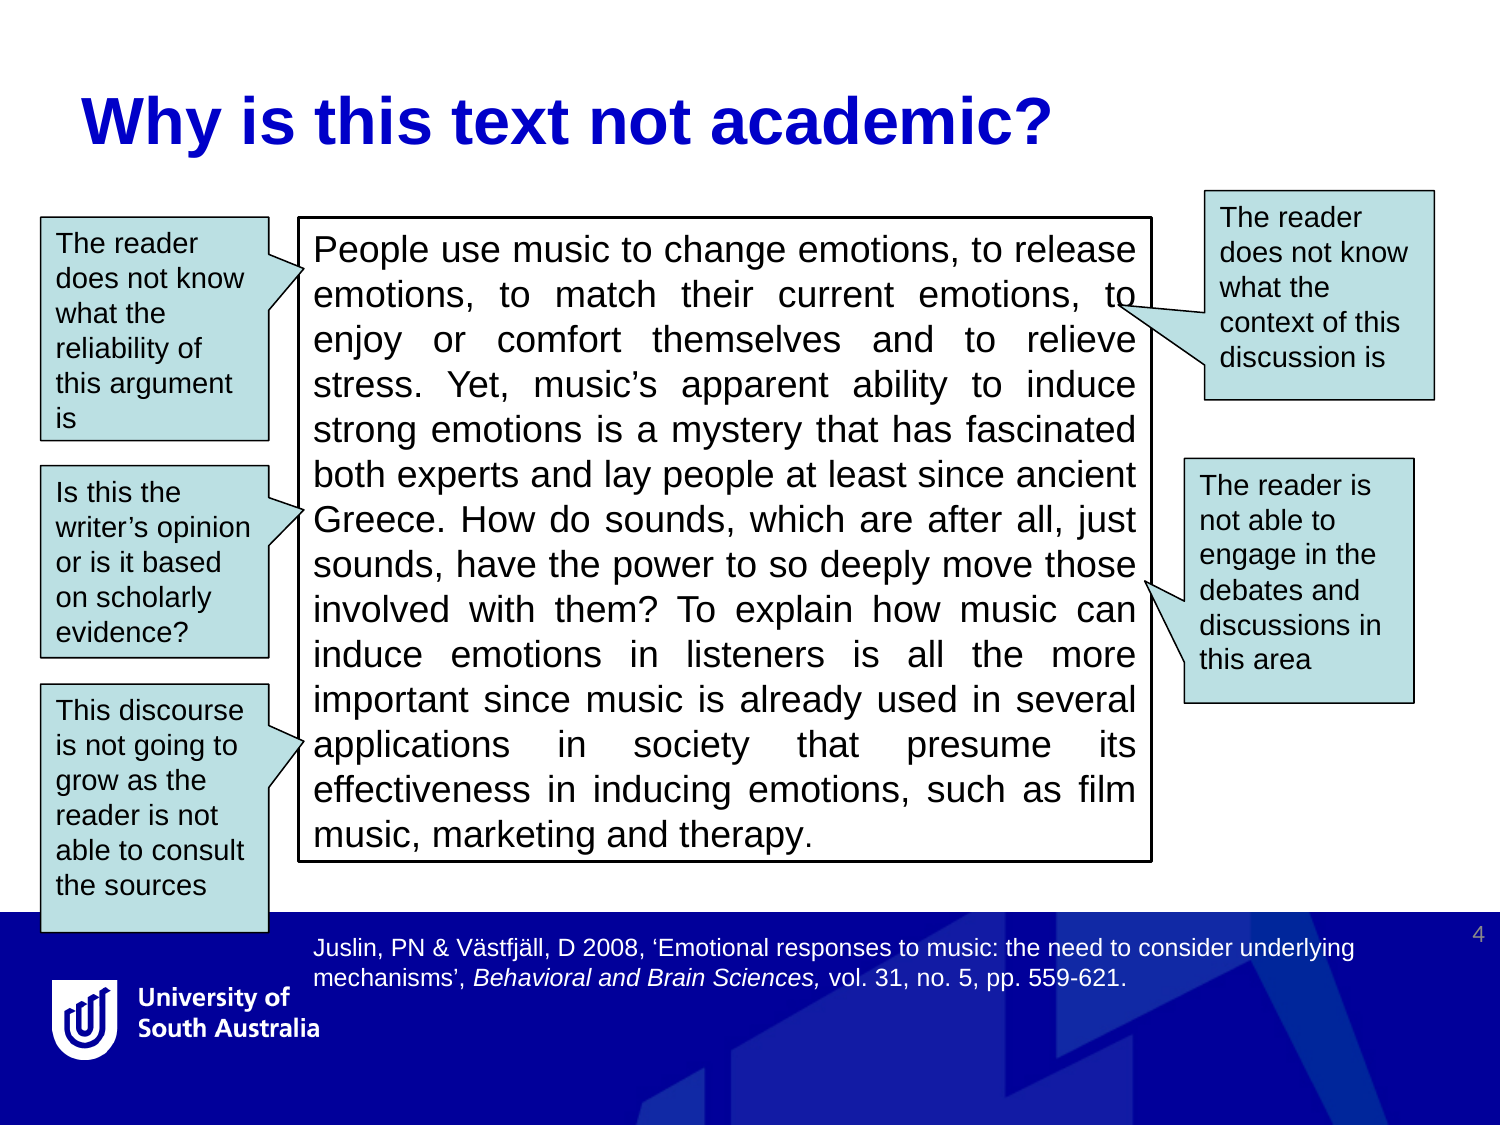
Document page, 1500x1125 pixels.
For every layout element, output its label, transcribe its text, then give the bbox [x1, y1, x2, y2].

text_box The reader does not know what the reliability of this argument is [40, 217, 304, 441]
picture [0, 912, 1500, 1125]
list Why is this text not academic? [67, 70, 1422, 177]
text_box People use music to change emotions, to release emotions, to match their current emotions, to enjoy or comfort themselves and to relieve stress. Yet, music’s apparent ability to induce strong emotions is a mystery that has fascinated both experts and lay people at least since ancient Greece. How do sounds, which are after all, just sounds, have the power to so deeply move those involved with them? To explain how music can induce emotions in listeners is all the more important since music is already used in several applications in society that presume its effectiveness in inducing emotions, such as film music, marketing and therapy. [298, 217, 1152, 862]
text_box Is this the writer’s opinion or is it based on scholarly evidence? [40, 465, 304, 658]
text_box The reader does not know what the context of this discussion is [1118, 190, 1435, 400]
text_box The reader is not able to engage in the debates and discussions in this area [1144, 458, 1415, 704]
text_box This discourse is not going to grow as the reader is not able to consult the sources [40, 684, 304, 933]
text_box 4 [1149, 902, 1500, 963]
text_box Juslin, PN & Västfjäll, D 2008, ‘Emotional responses to music: the need to consider underlying mechanisms’, Behavioral and Brain Sciences, vol. 31, no. 5, pp. 559-621. [298, 924, 1449, 1000]
